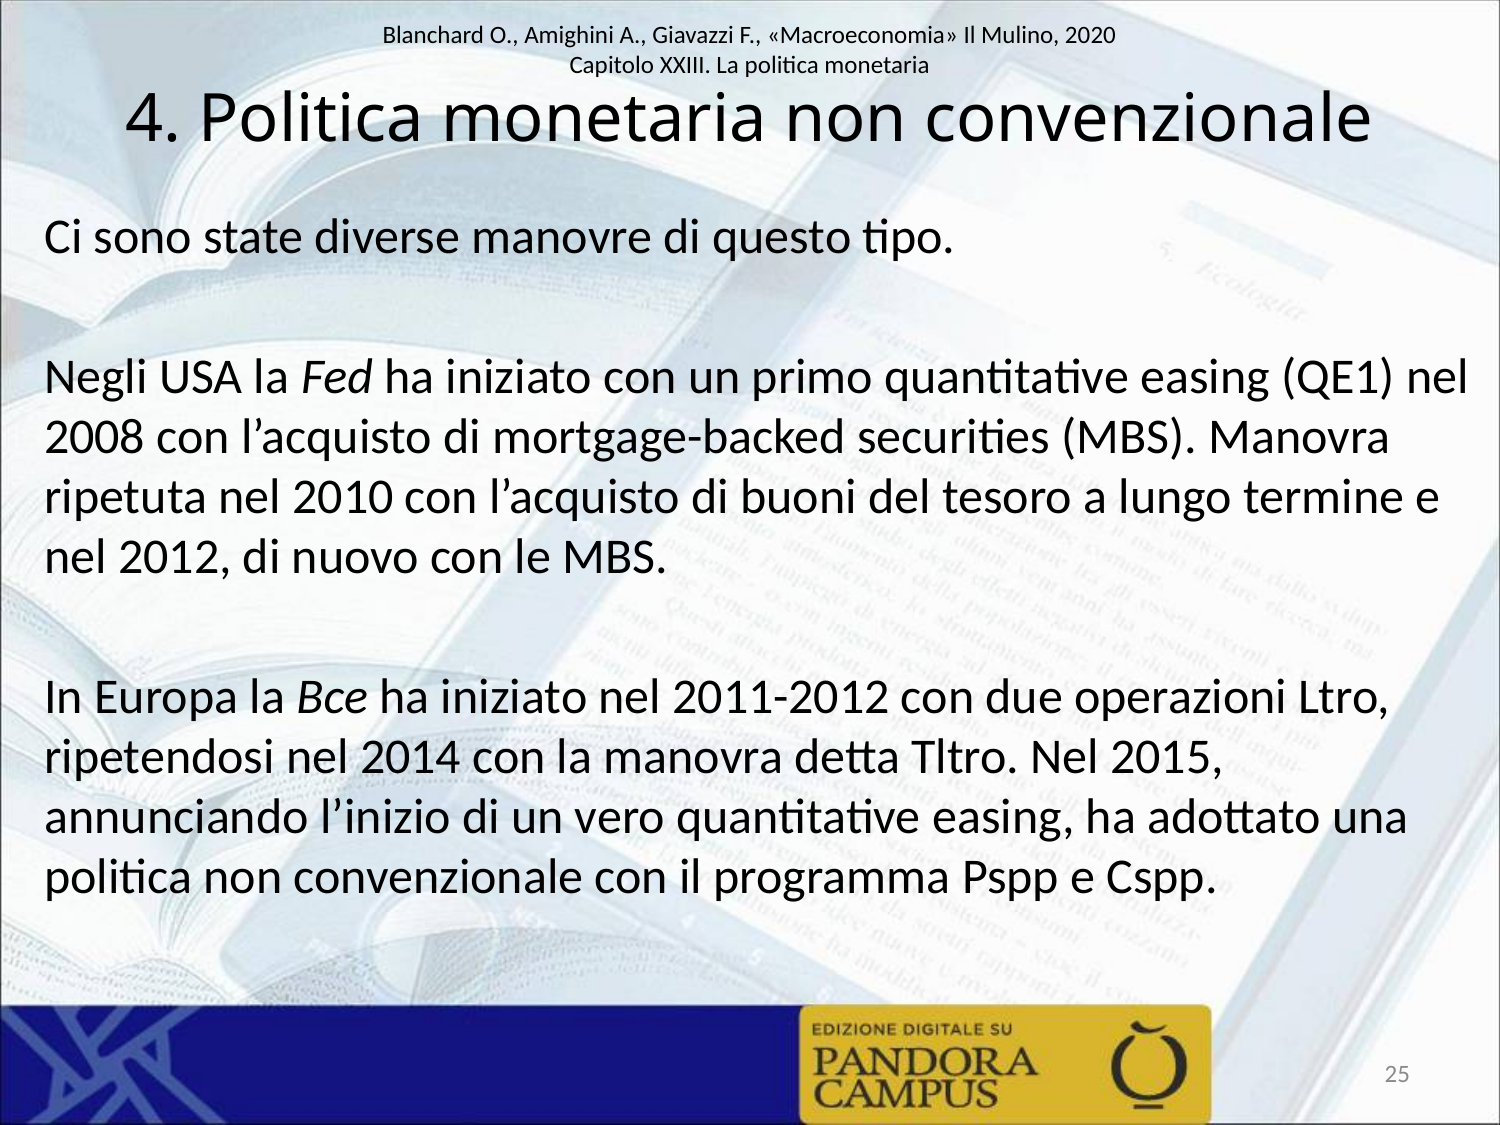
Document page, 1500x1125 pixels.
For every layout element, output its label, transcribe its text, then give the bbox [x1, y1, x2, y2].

picture [0, 0, 1500, 1125]
slide_number 25 [1074, 1042, 1425, 1103]
title 4. Politica monetaria non convenzionale [75, 67, 1425, 196]
list Ci sono state diverse manovre di questo tipo. Negli USA la Fed ha iniziato con un primo quantitative easing (QE1) nel 2008 con l’acquisto di mortgage-backed securities (MBS). Manovra ripetuta nel 2010 con l’acquisto di buoni del tesoro a lungo termine e nel 2012, di nuovo con le MBS. In Europa la Bce ha iniziato nel 2011-2012 con due operazioni Ltro, ripetendosi nel 2014 con la manovra detta Tltro. Nel 2015, annunciando l’inizio di un vero quantitative easing, ha adottato una politica non convenzionale con il programma Pspp e Cspp. [29, 196, 1495, 917]
